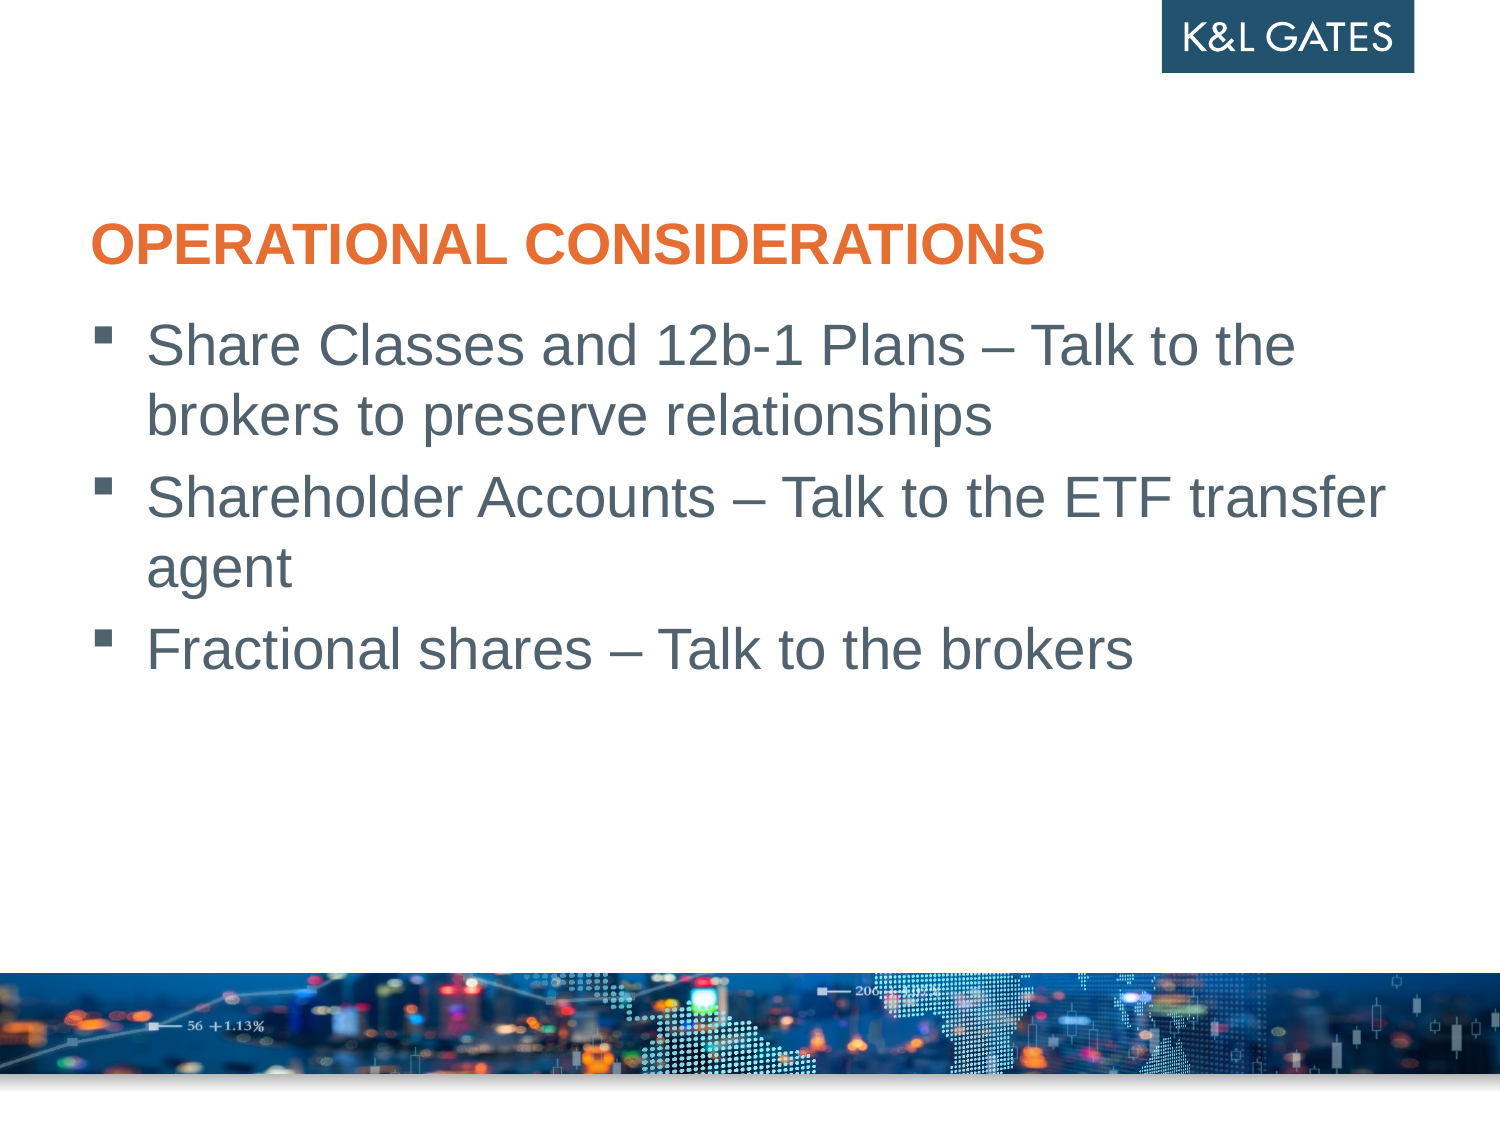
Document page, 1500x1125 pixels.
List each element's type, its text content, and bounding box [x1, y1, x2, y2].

list Share Classes and 12b-1 Plans – Talk to the brokers to preserve relationships Shareholder Accounts – Talk to the ETF transfer agent Fractional shares – Talk to the brokers [75, 299, 1425, 1005]
title OPERATIONAL Considerations [75, 187, 1425, 295]
picture [726, 1068, 751, 1074]
picture [0, 973, 1500, 1074]
